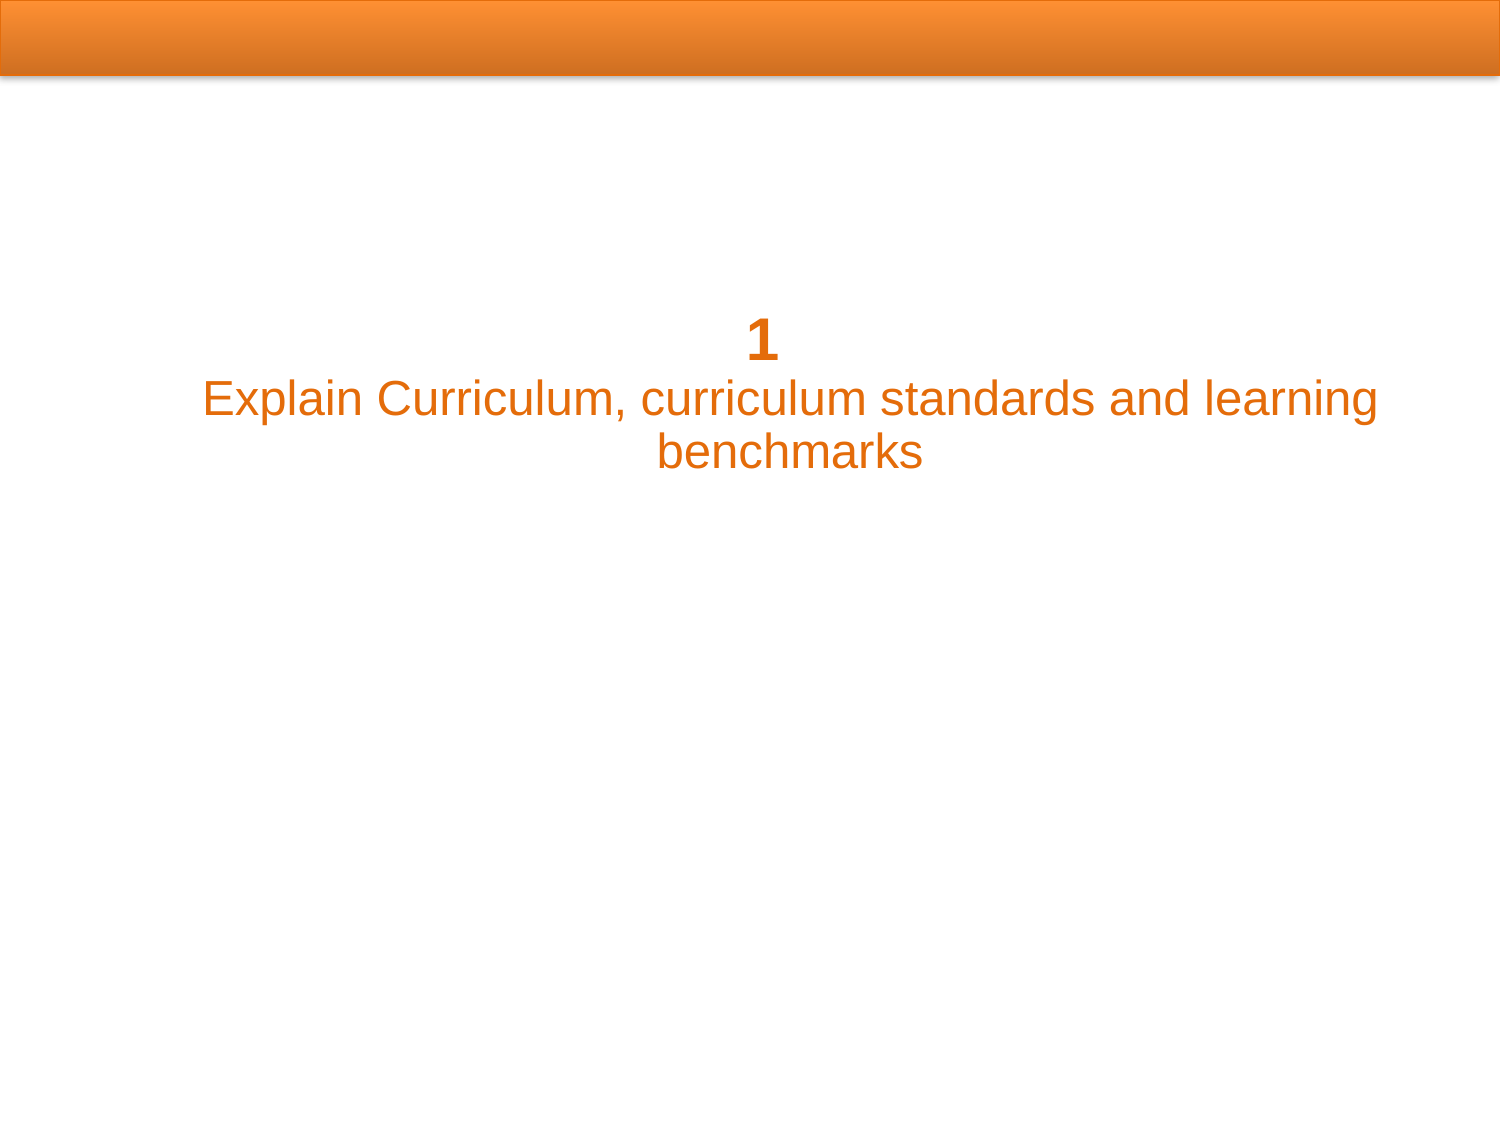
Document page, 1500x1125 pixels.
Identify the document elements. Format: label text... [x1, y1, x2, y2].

title 1 Explain Curriculum, curriculum standards and learning benchmarks [87, 299, 1438, 488]
